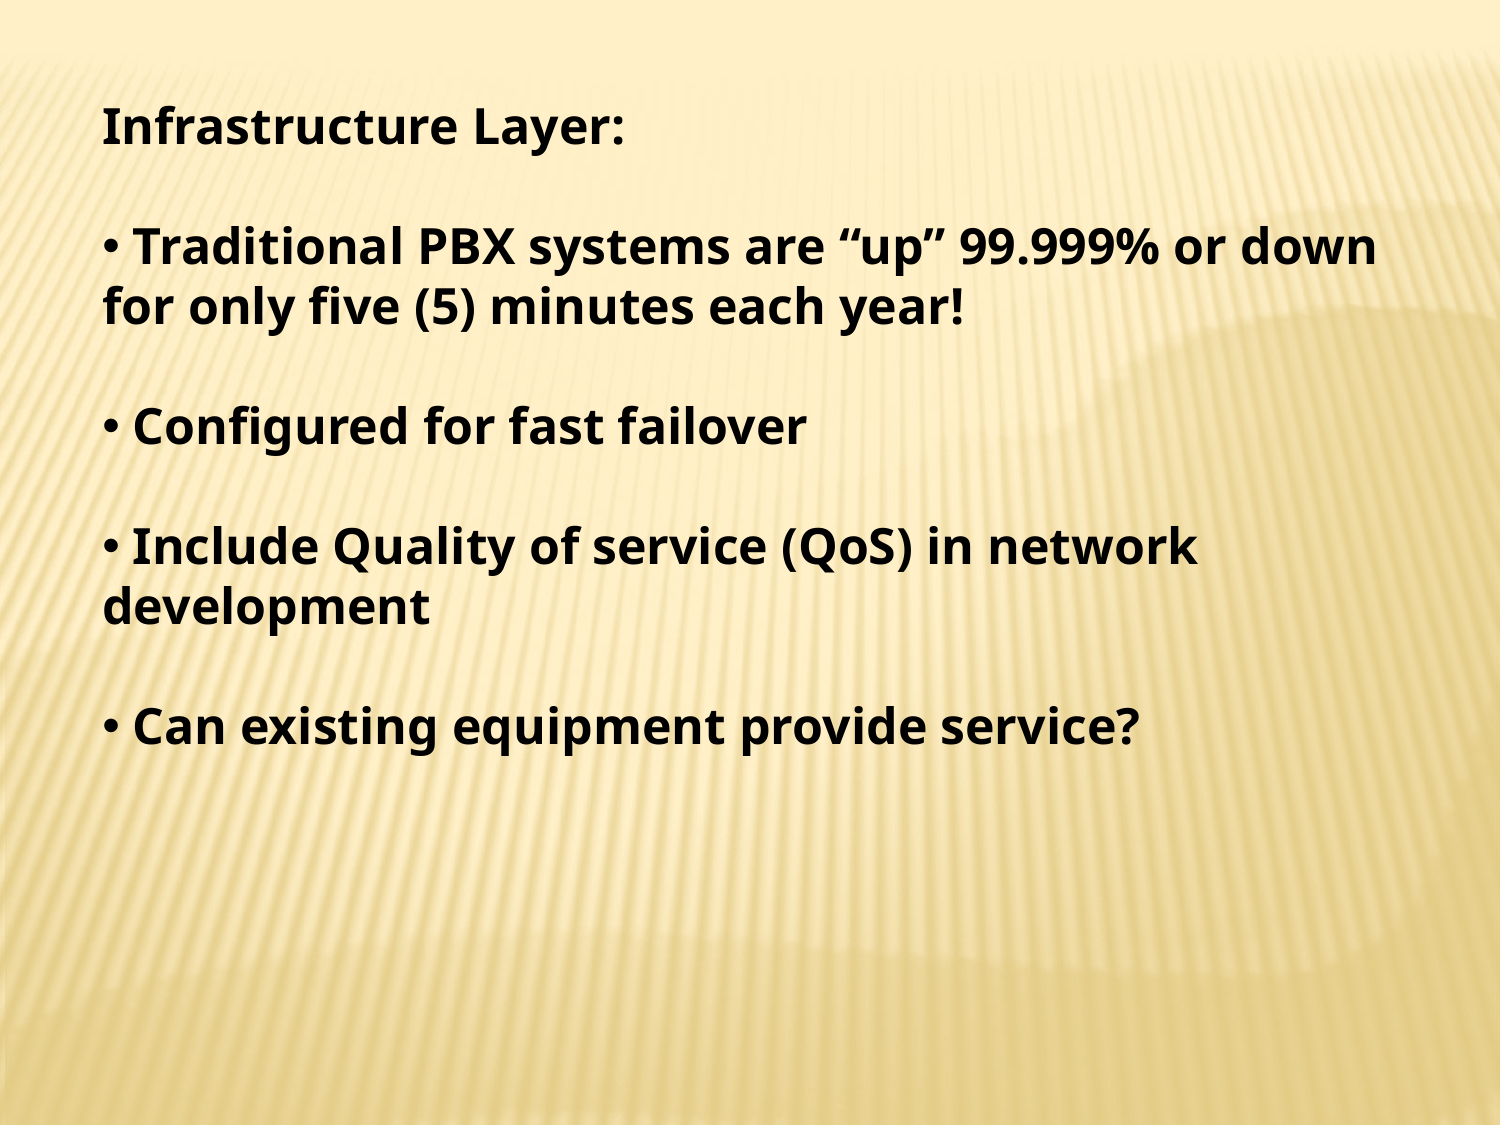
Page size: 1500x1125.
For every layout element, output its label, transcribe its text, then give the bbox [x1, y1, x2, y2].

text_box Infrastructure Layer: Traditional PBX systems are “up” 99.999% or down for only five (5) minutes each year! Configured for fast failover Include Quality of service (QoS) in network development Can existing equipment provide service? [87, 87, 1450, 763]
